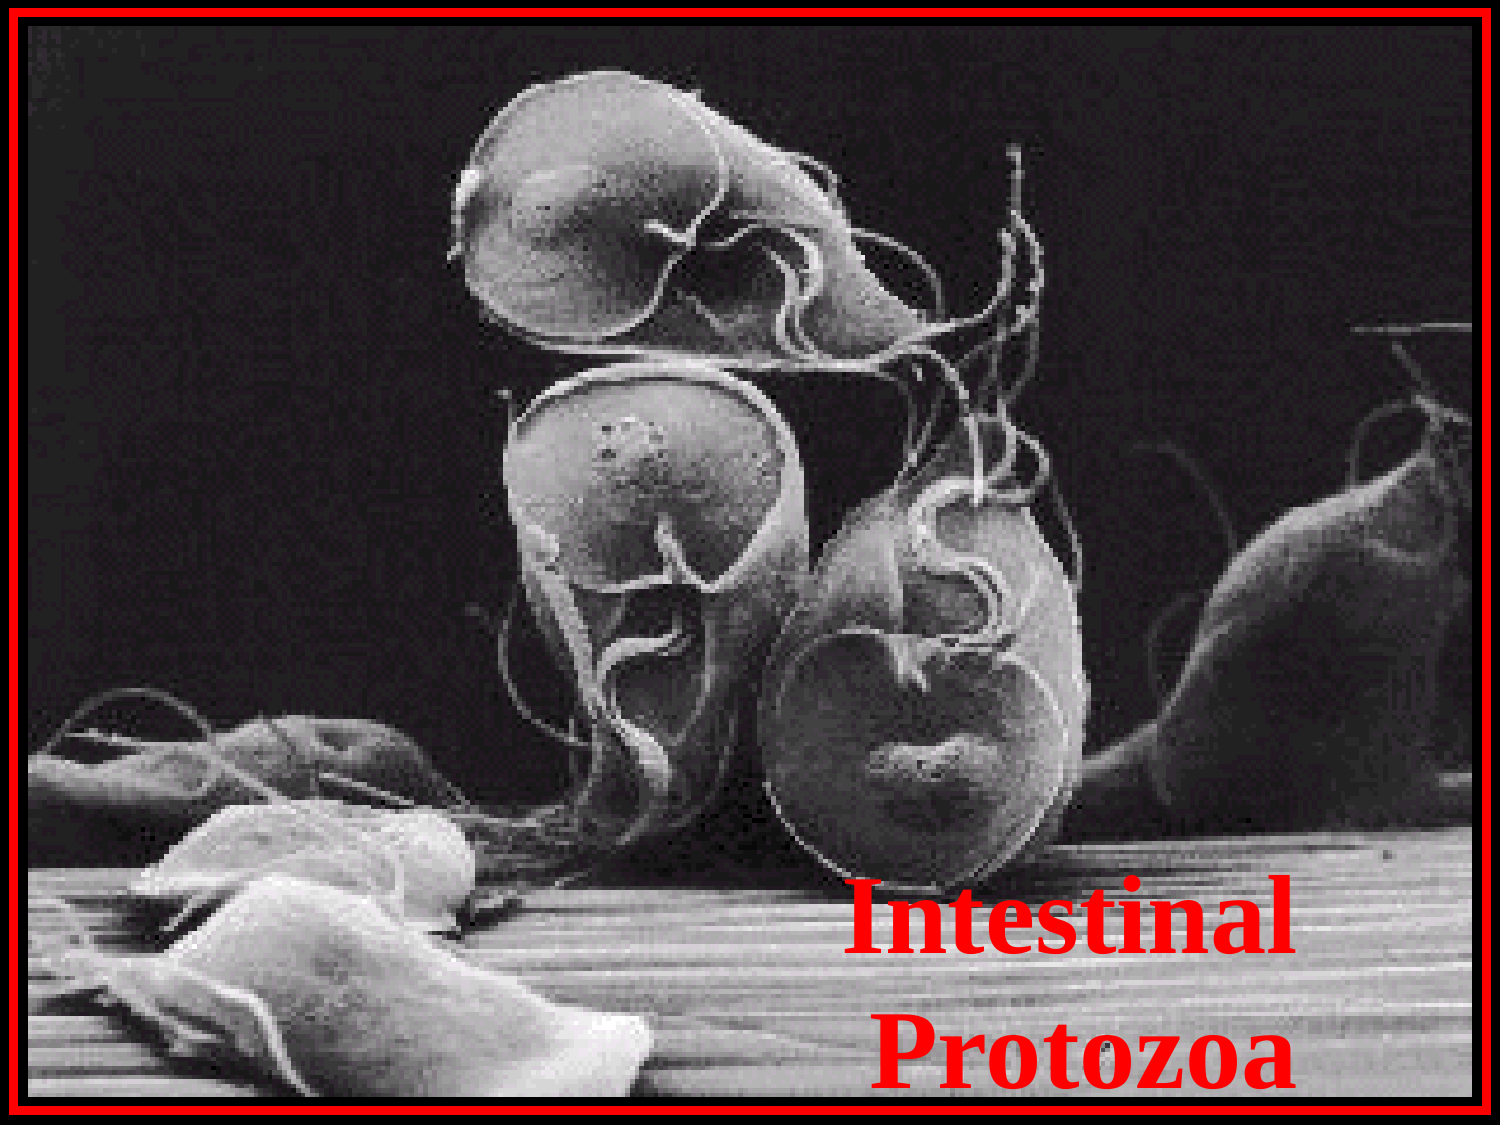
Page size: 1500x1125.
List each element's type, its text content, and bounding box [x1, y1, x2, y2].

picture [0, 0, 1500, 1125]
title Intestinal Protozoa [773, 855, 1395, 1097]
